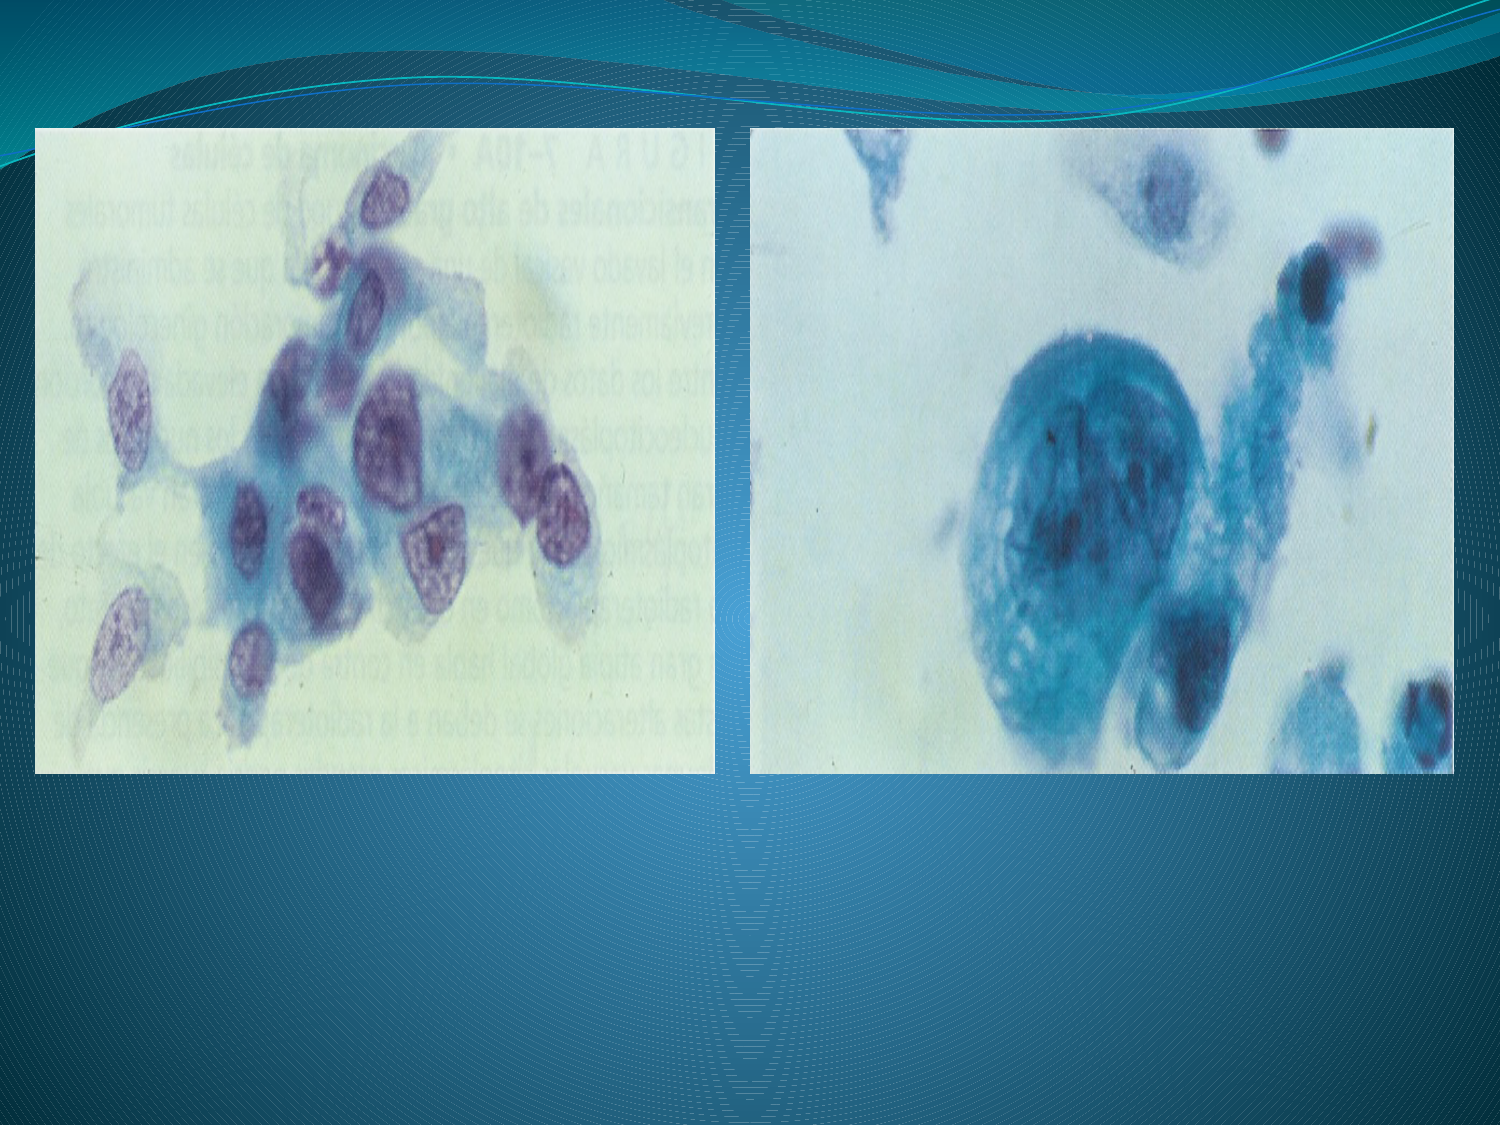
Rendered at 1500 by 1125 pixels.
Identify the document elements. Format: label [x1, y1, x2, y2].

picture [34, 128, 716, 774]
picture [749, 128, 1454, 774]
